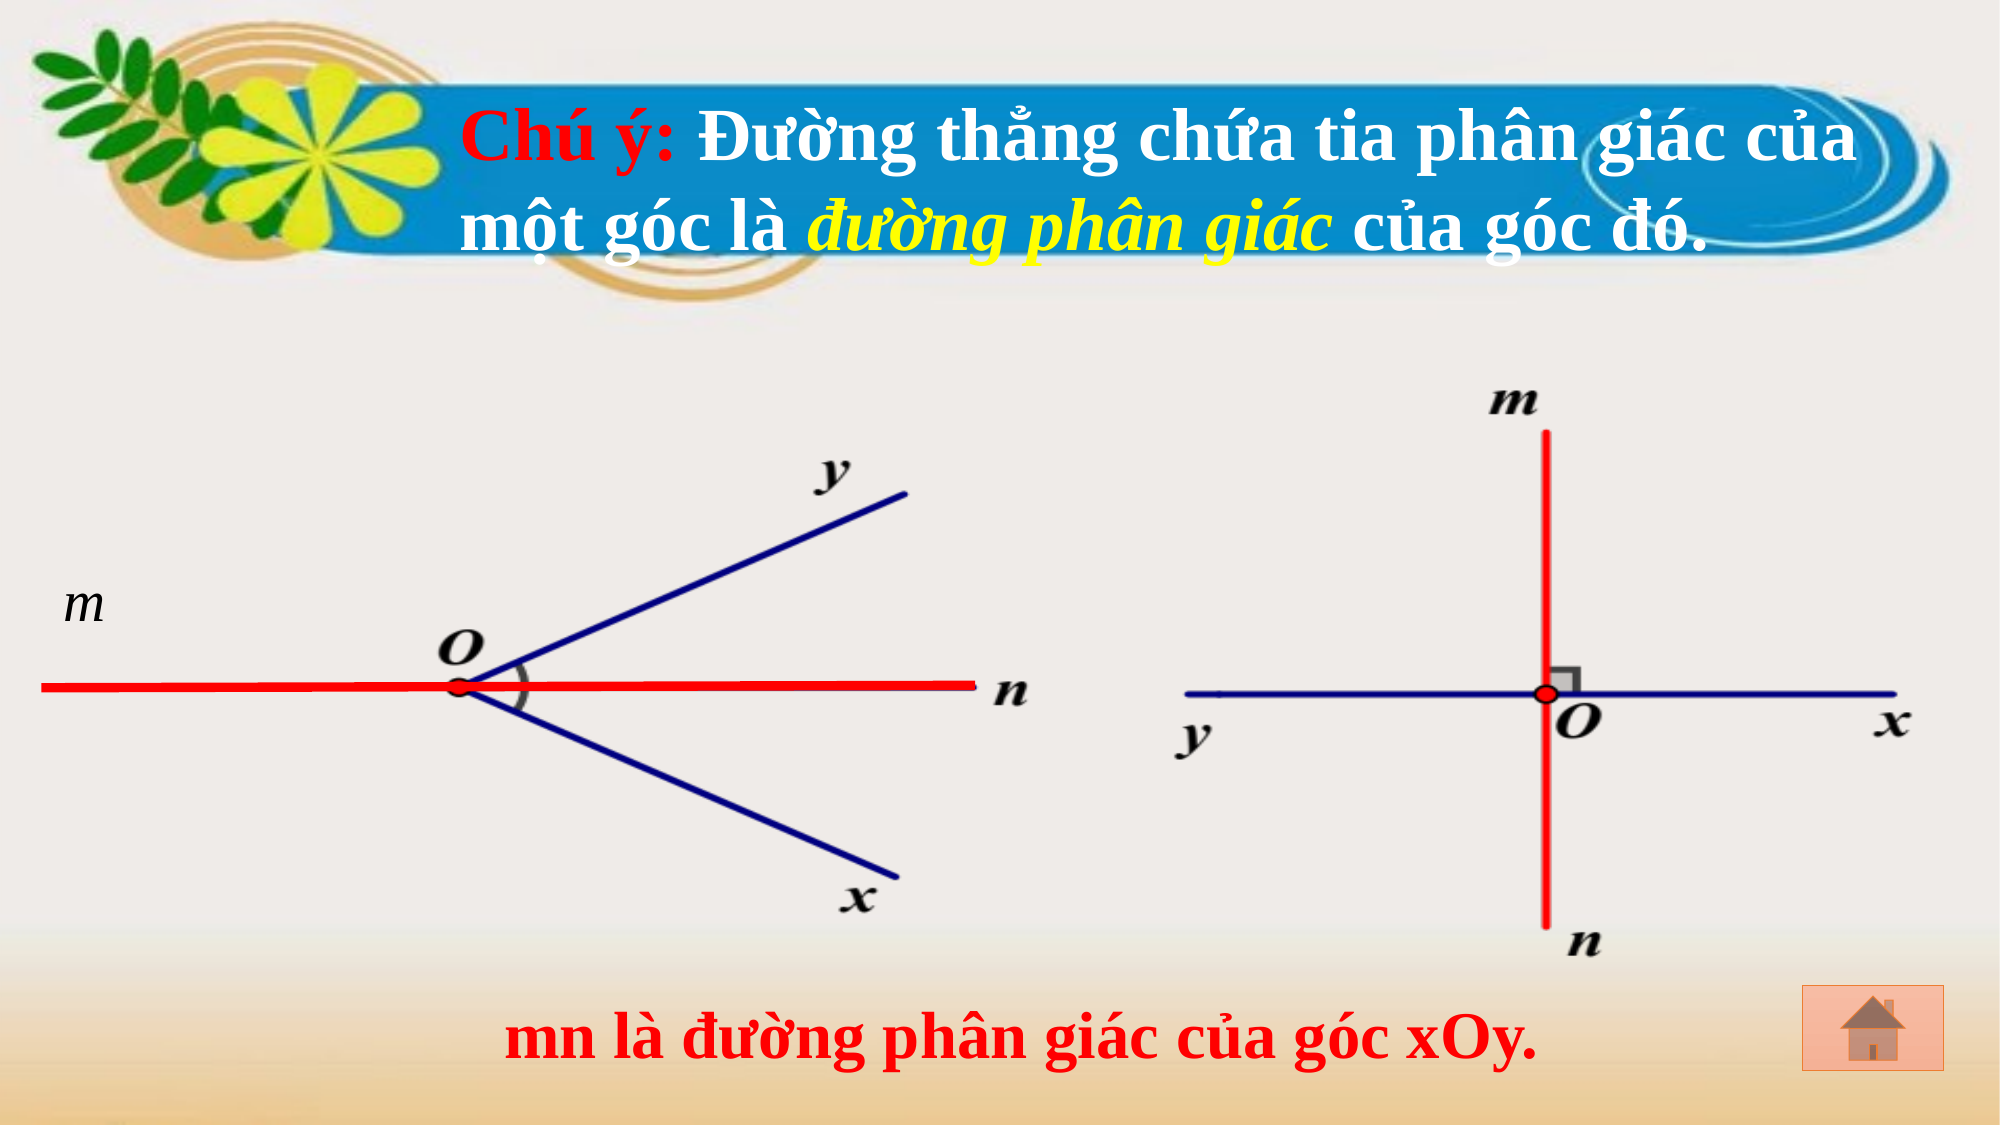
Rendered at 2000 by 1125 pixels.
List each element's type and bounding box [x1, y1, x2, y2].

picture [0, 0, 2000, 1125]
text_box [17, 679, 952, 793]
